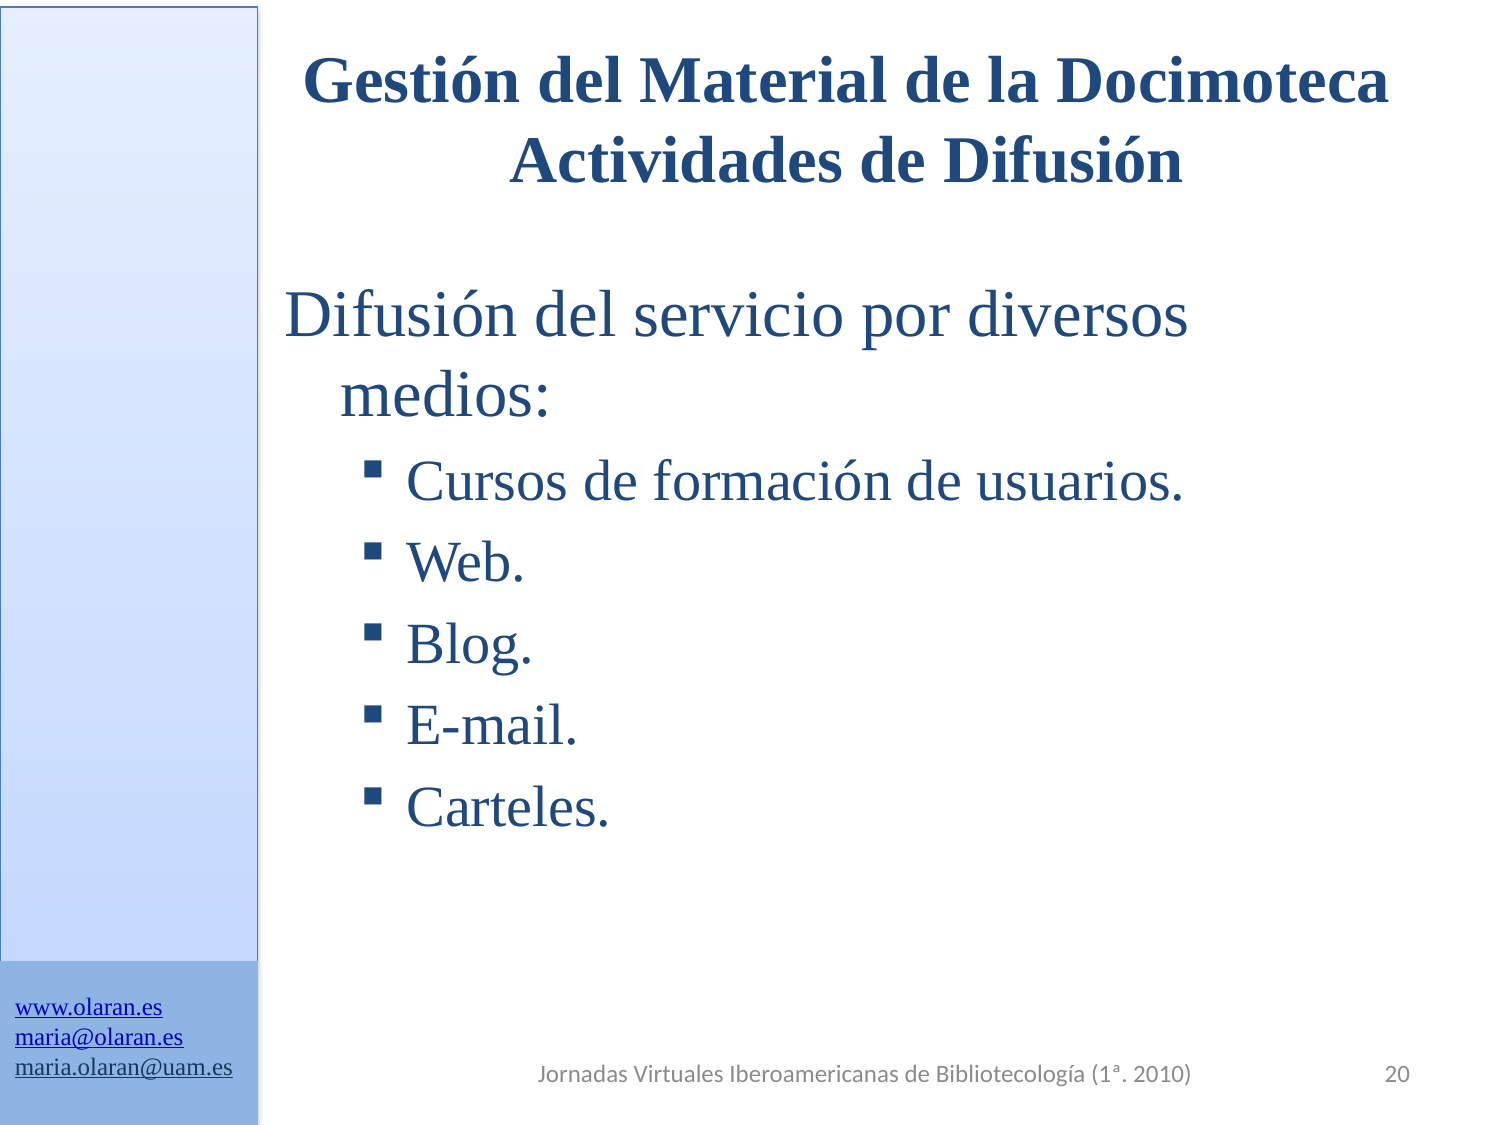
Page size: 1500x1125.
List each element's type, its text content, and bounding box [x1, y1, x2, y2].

slide_number 20 [1074, 1042, 1425, 1103]
text_box www.olaran.es maria@olaran.es maria.olaran@uam.es [0, 959, 260, 1125]
list Difusión del servicio por diversos medios: Cursos de formación de usuarios. Web. Blog. E-mail. Carteles. [269, 262, 1425, 1005]
title Gestión del Material de la Docimoteca Actividades de Difusión [269, 0, 1425, 233]
footer Jornadas Virtuales Iberoamericanas de Bibliotecología (1ª. 2010) [512, 1042, 1074, 1103]
text_box [0, 6, 258, 959]
